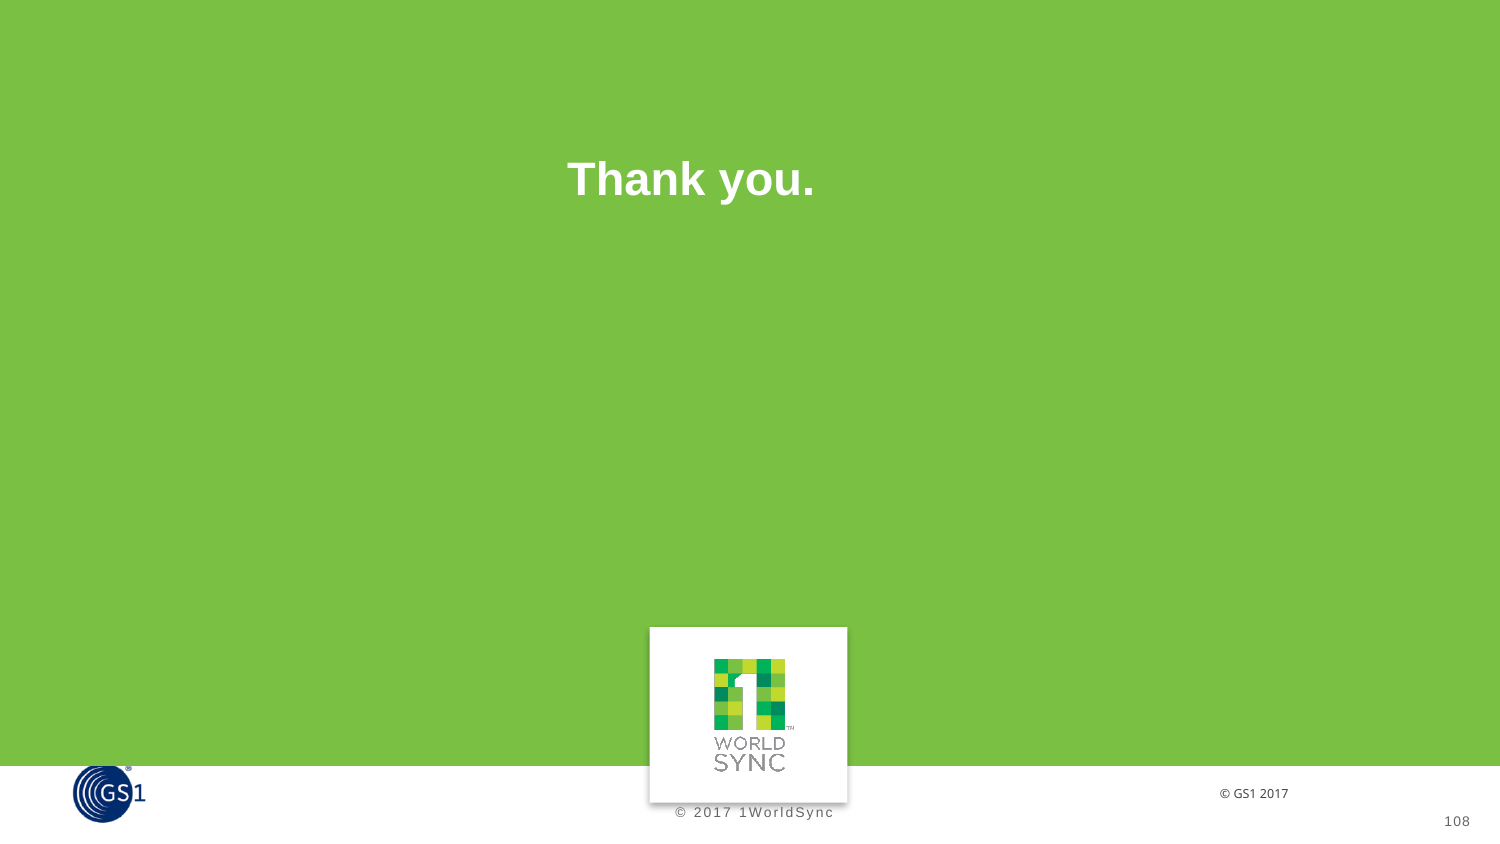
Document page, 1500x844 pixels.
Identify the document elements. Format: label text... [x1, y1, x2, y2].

slide_number 108 [1415, 802, 1470, 840]
title Thank you. [150, 141, 1248, 443]
picture [71, 766, 287, 826]
picture [710, 658, 798, 772]
